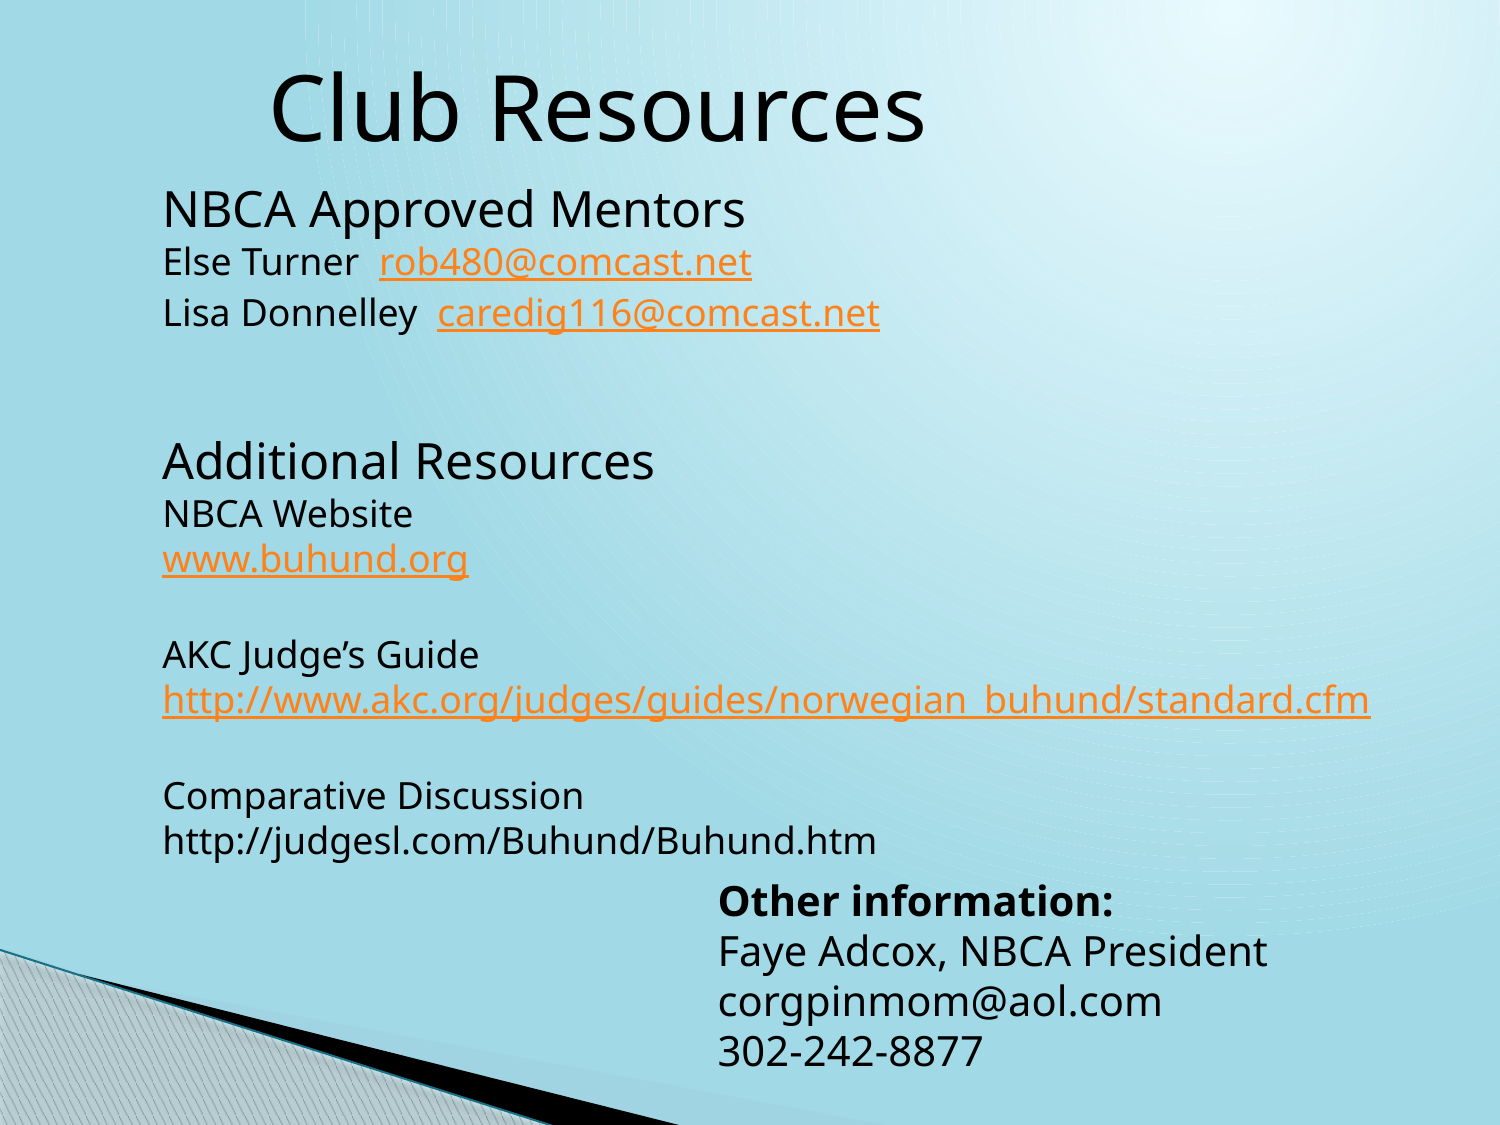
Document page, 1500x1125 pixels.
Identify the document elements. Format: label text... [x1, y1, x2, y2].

text_box NBCA Approved Mentors Else Turner rob480@comcast.net Lisa Donnelley caredig116@comcast.net Additional Resources NBCA Website www.buhund.org AKC Judge’s Guide http://www.akc.org/judges/guides/norwegian_buhund/standard.cfm Comparative Discussion http://judgesl.com/Buhund/Buhund.htm [147, 125, 1447, 1005]
text_box Other information: Faye Adcox, NBCA President corgpinmom@aol.com 302-242-8877 [702, 867, 1465, 1083]
text_box Club Resources [253, 42, 1258, 168]
